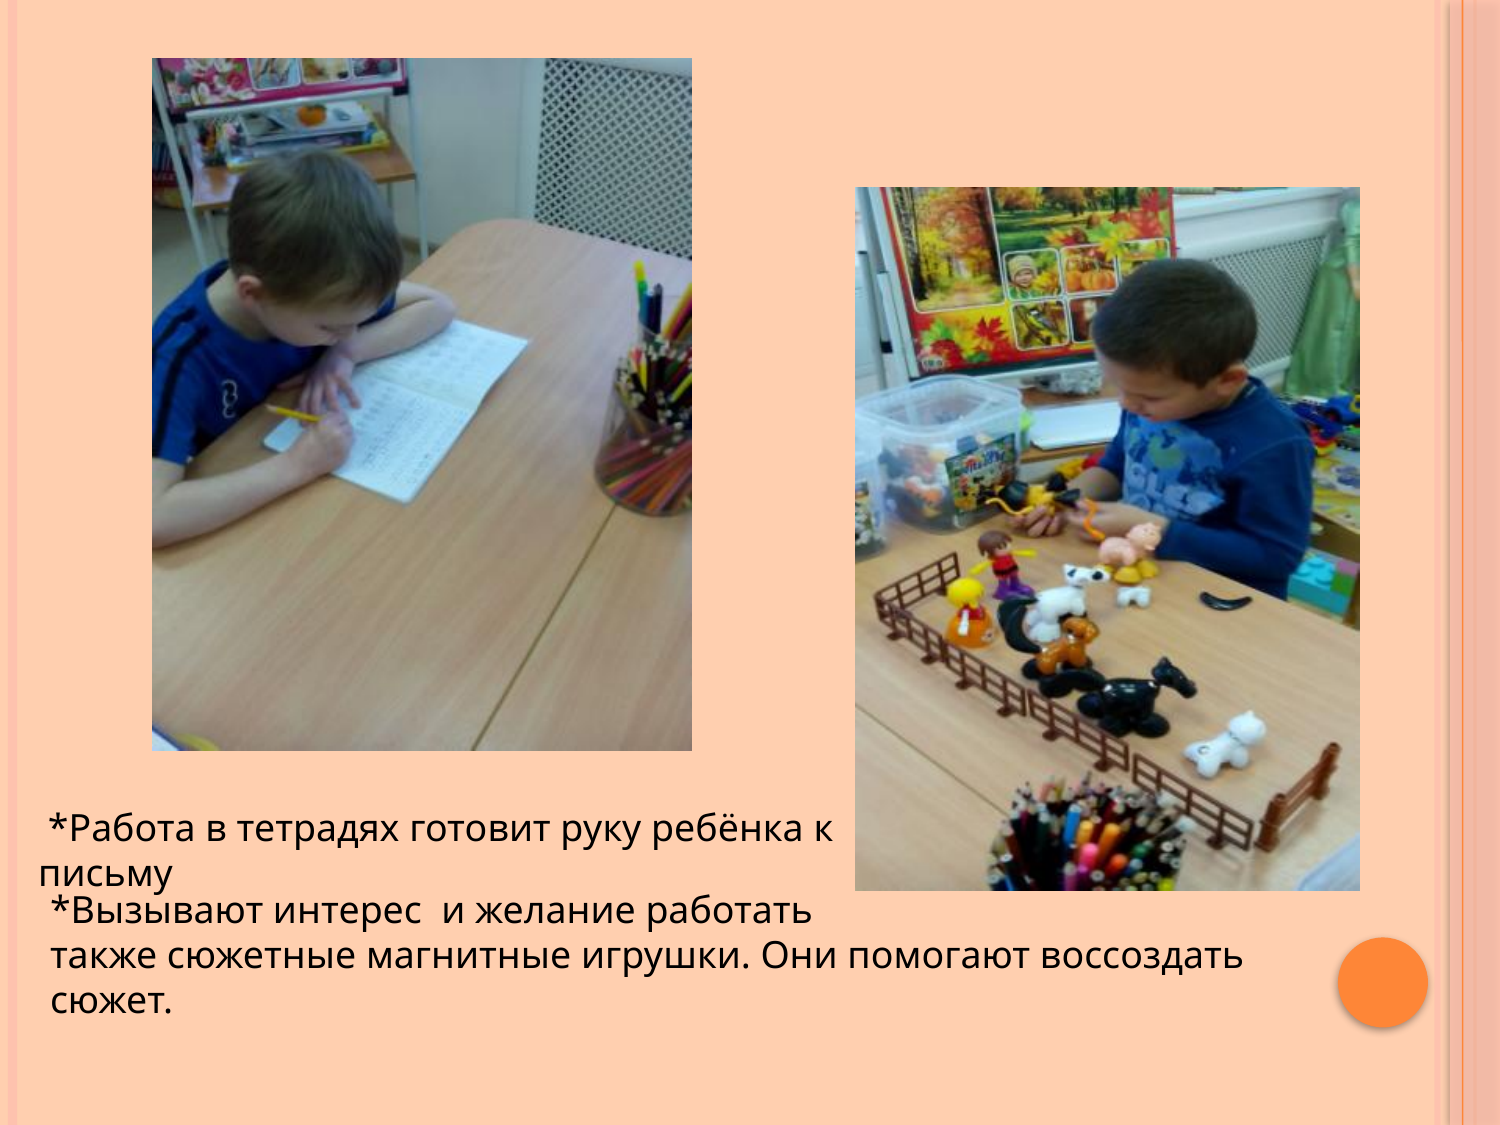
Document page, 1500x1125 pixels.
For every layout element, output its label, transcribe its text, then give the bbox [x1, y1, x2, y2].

picture [151, 57, 692, 751]
picture [854, 186, 1360, 892]
text_box *Вызывают интерес и желание работать также сюжетные магнитные игрушки. Они помогают воссоздать сюжет. [35, 901, 1334, 1029]
text_box *Работа в тетрадях готовит руку ребёнка к письму [23, 796, 969, 947]
